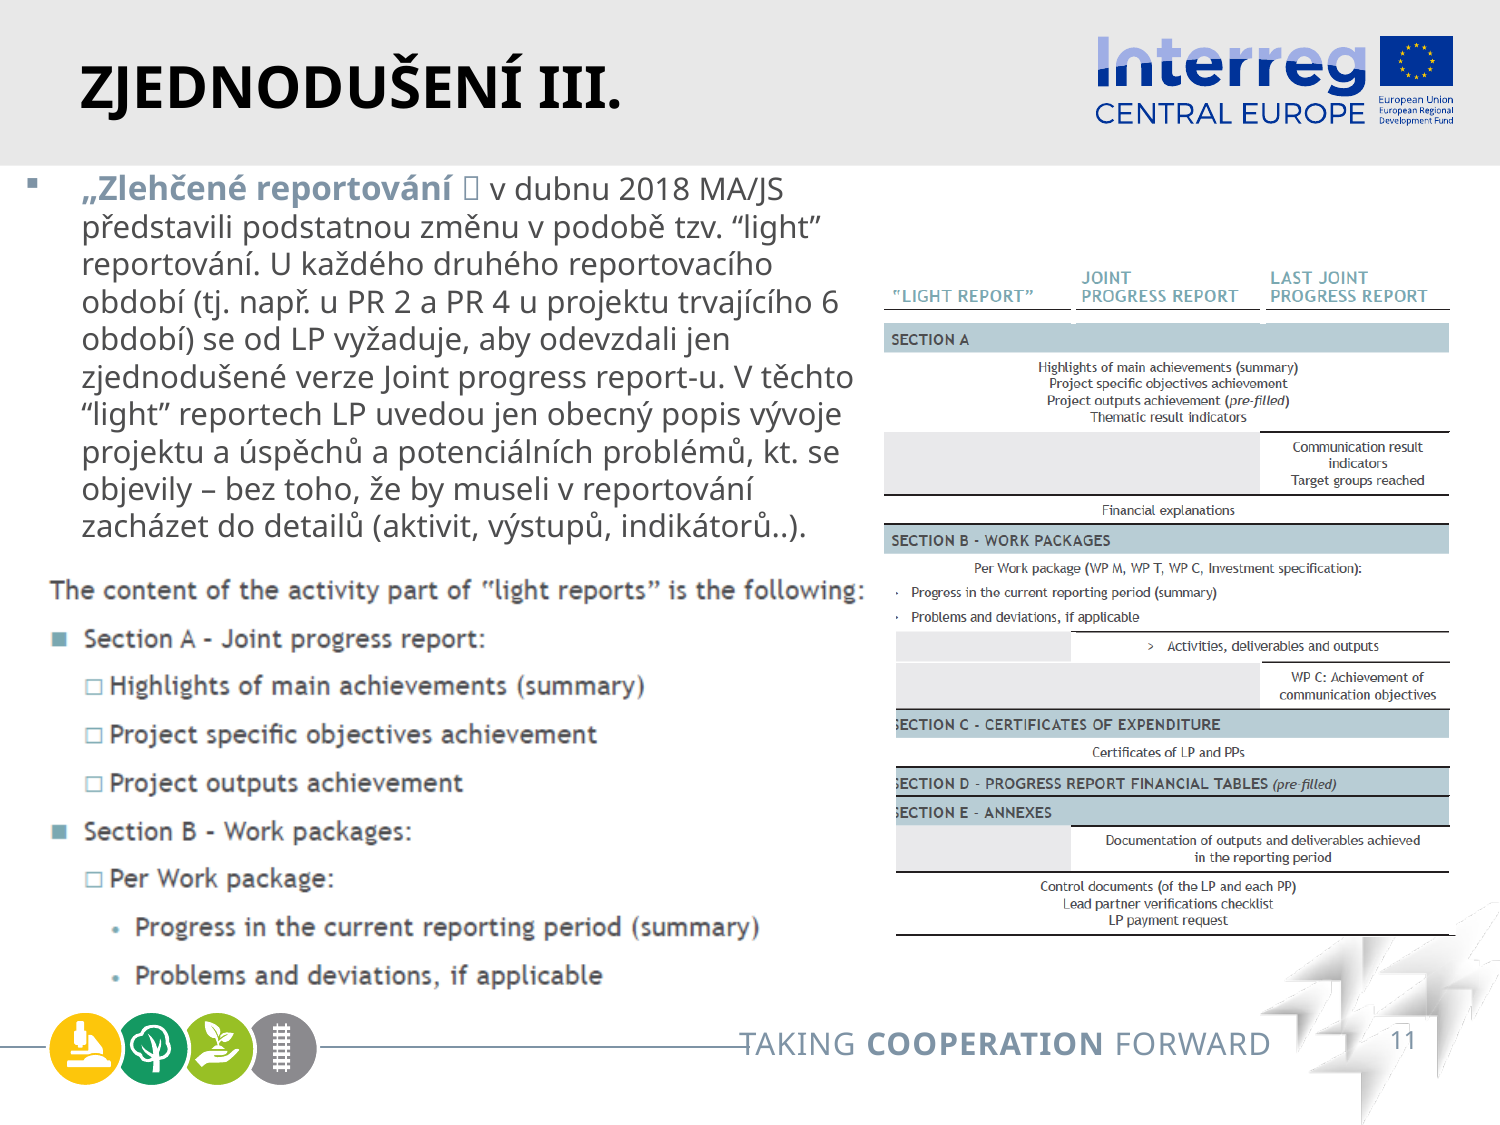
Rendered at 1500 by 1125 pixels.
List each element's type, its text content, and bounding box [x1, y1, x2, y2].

title Zjednodušení III. [29, 19, 727, 121]
picture [29, 252, 1500, 1125]
text_box „Zlehčené reportování  v dubnu 2018 MA/JS představili podstatnou změnu v podobě tzv. “light” reportování. U každého druhého reportovacího období (tj. např. u PR 2 a PR 4 u projektu trvajícího 6 období) se od LP vyžaduje, aby odevzdali jen zjednodušené verze Joint progress report-u. V těchto “light” reportech LP uvedou jen obecný popis vývoje projektu a úspěchů a potenciálních problémů, kt. se objevily – bez toho, že by museli v reportování zacházet do detailů (aktivit, výstupů, indikátorů..). [9, 121, 880, 828]
